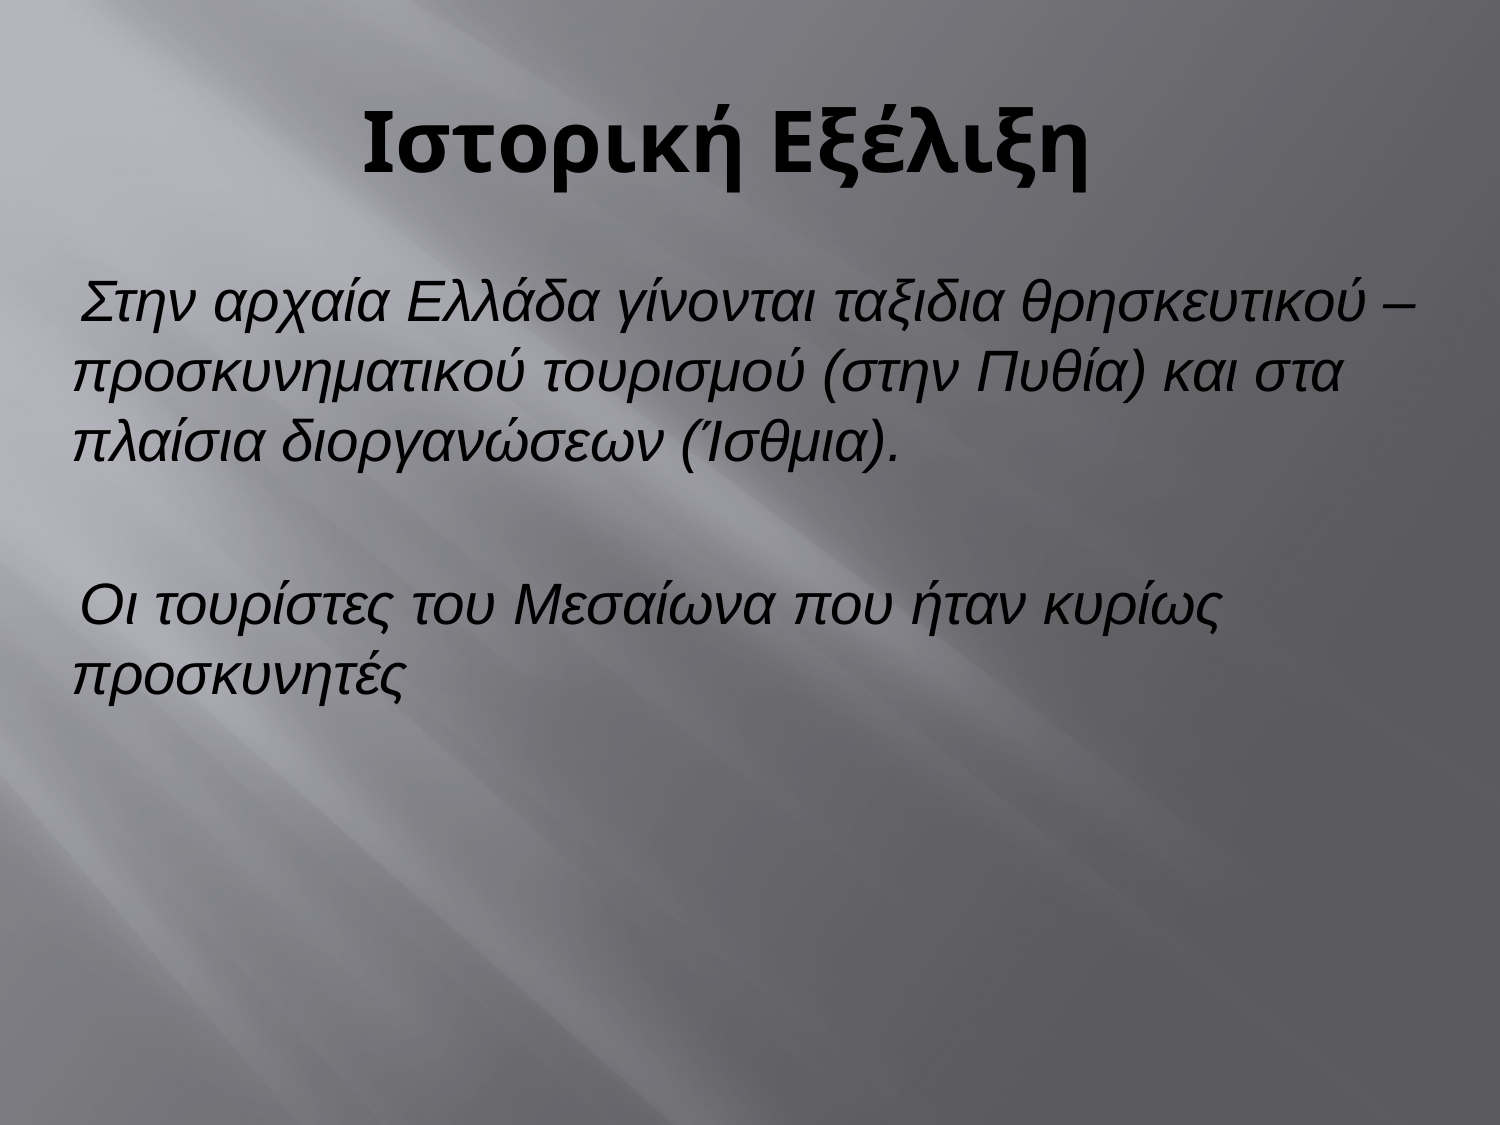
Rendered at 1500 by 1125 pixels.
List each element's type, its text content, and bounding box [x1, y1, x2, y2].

list Στην αρχαία Ελλάδα γίνονται ταξιδια θρησκευτικού – προσκυνηματικού τουρισμού (στην Πυθία) και στα πλαίσια διοργανώσεων (Ίσθμια). Οι τουρίστες του Μεσαίωνα που ήταν κυρίως προσκυνητές [0, 255, 1500, 1028]
title Ιστορική Εξέλιξη [75, 45, 1425, 233]
